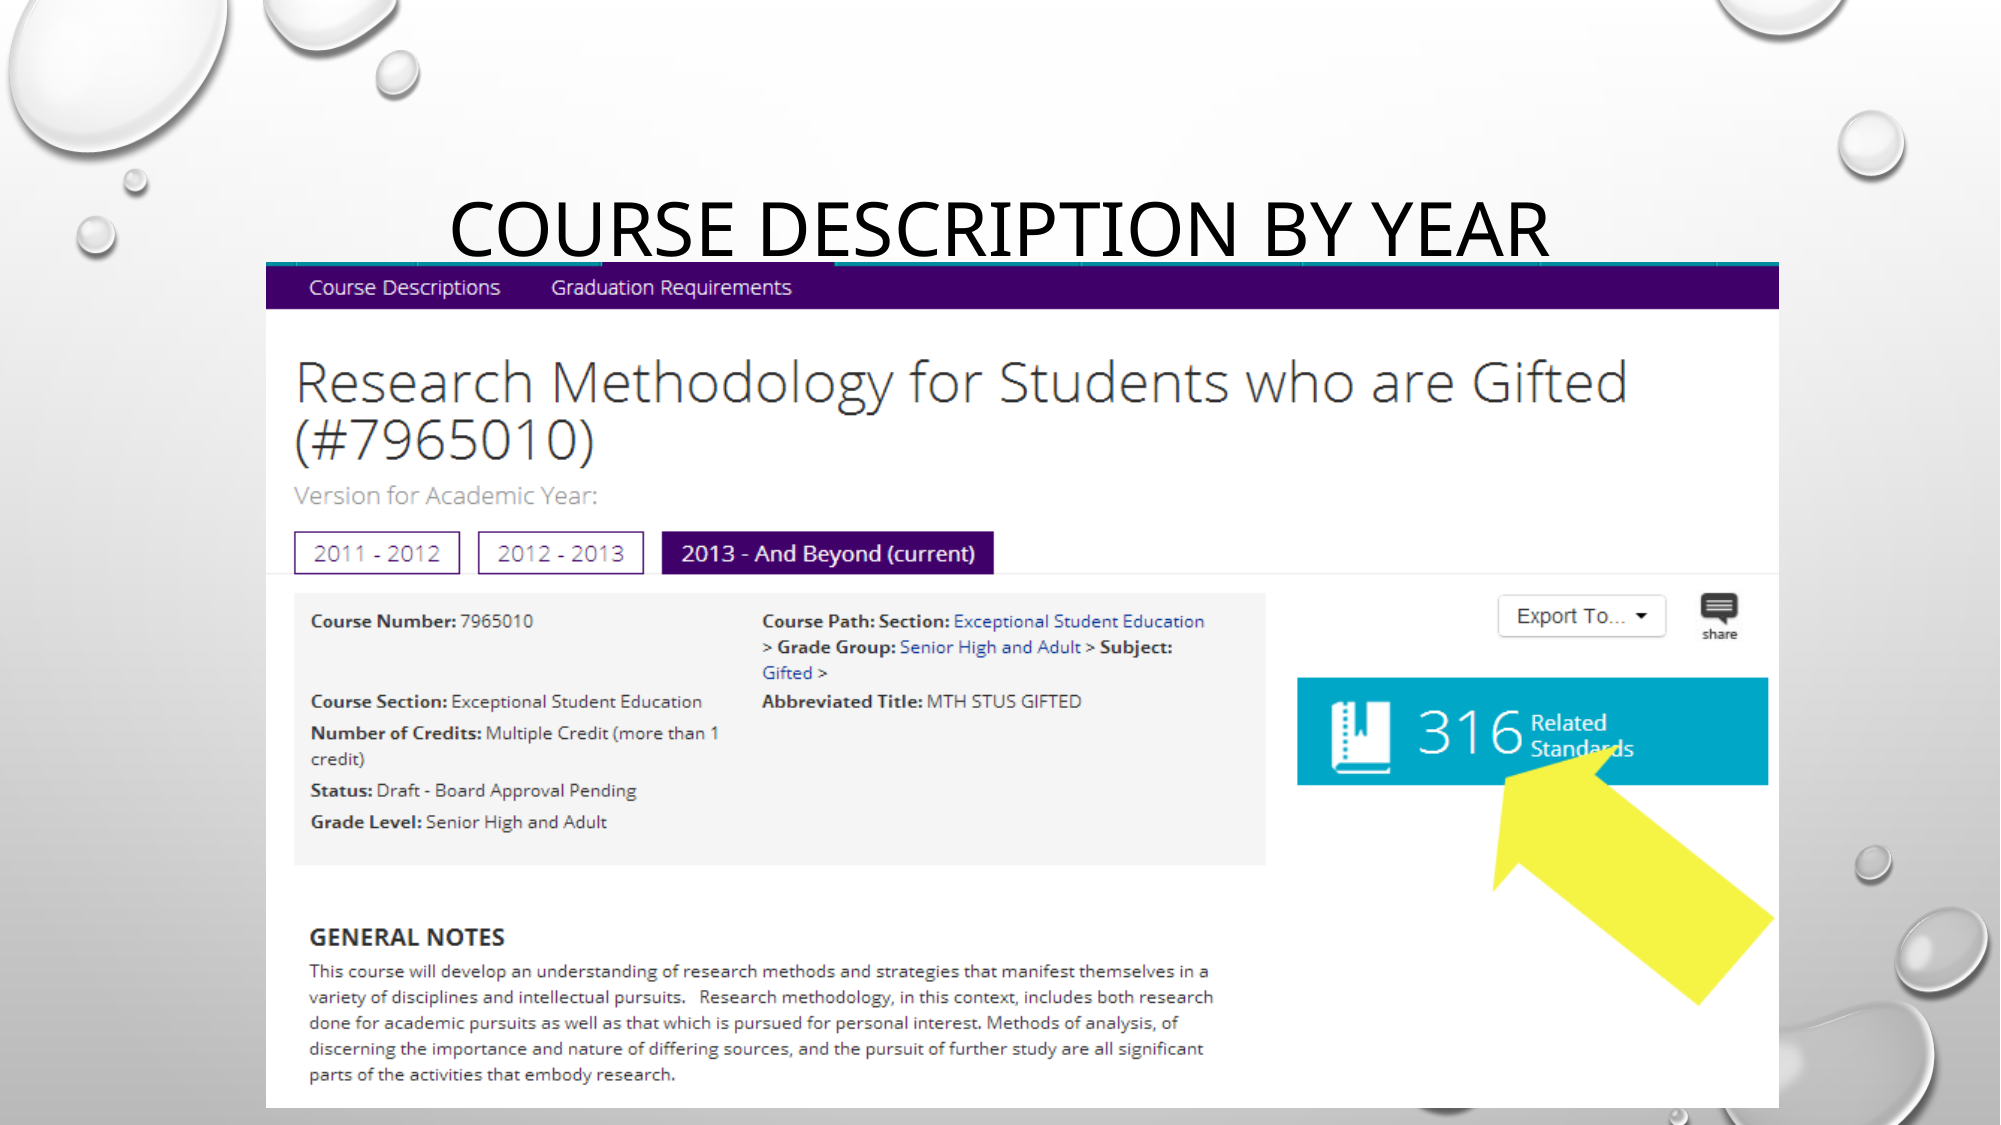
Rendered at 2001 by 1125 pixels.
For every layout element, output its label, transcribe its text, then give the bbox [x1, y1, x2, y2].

picture [0, 0, 2000, 1125]
title Course description by year [149, 101, 1851, 364]
